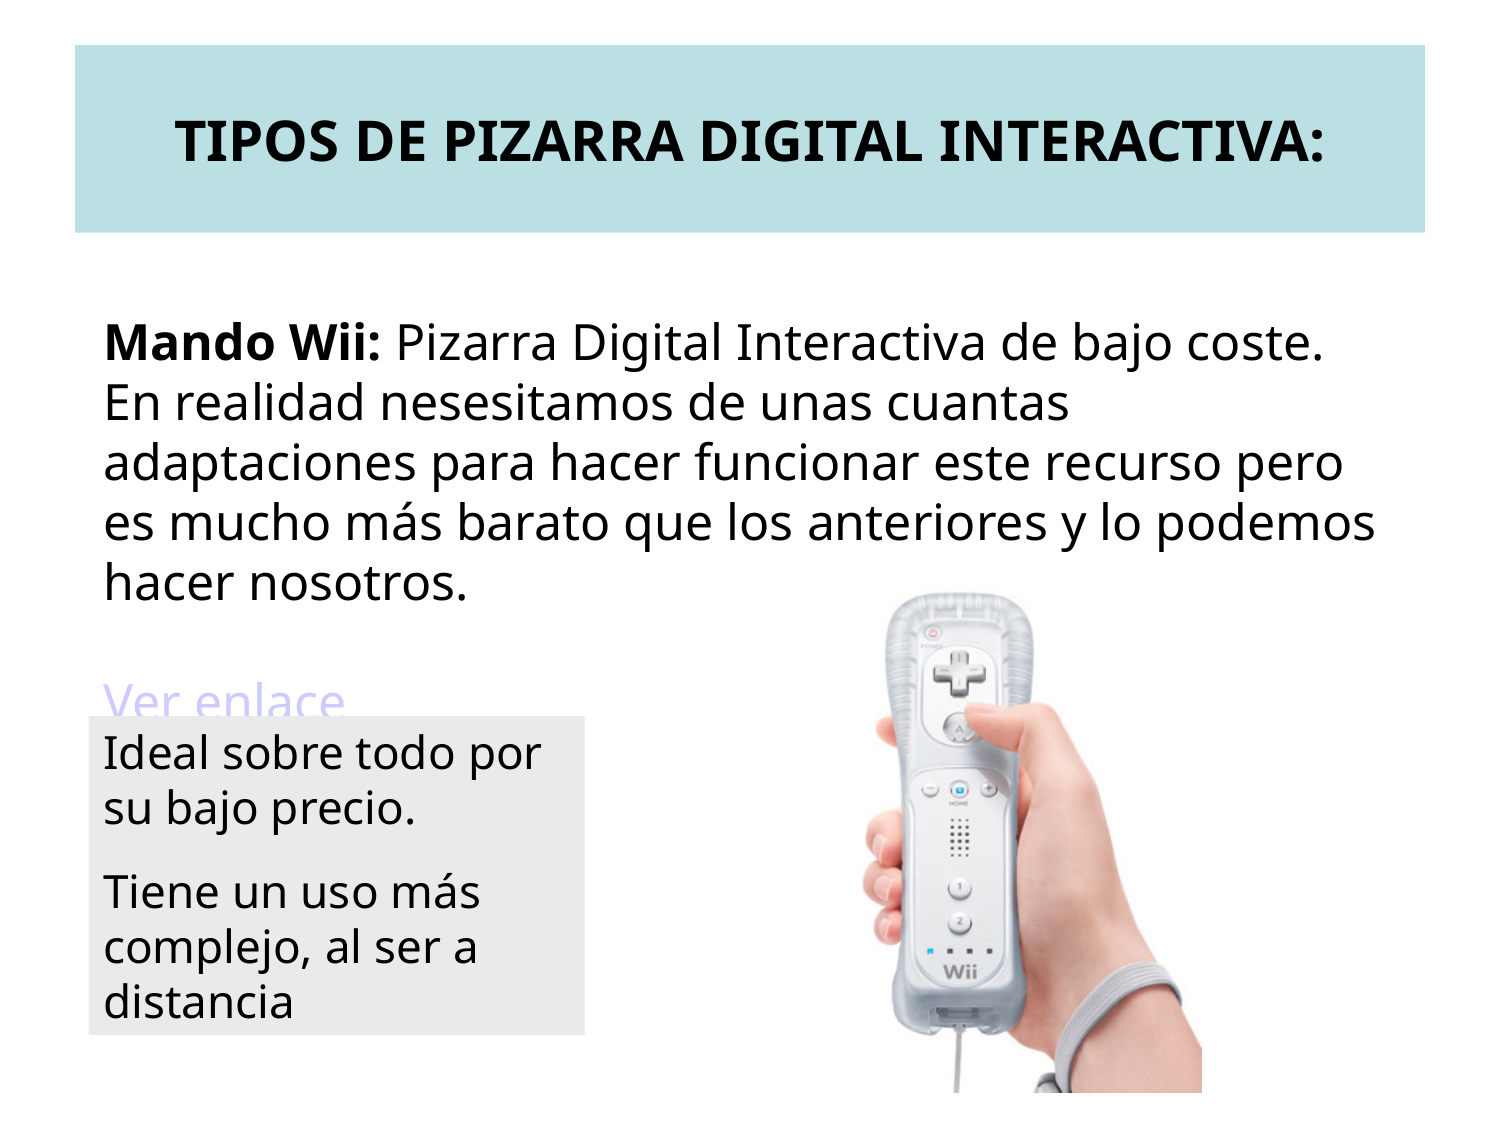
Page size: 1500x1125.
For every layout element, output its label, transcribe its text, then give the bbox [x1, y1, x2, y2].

title TIPOS DE PIZARRA DIGITAL INTERACTIVA: [75, 45, 1425, 233]
picture [761, 573, 1202, 1094]
text_box Ideal sobre todo por su bajo precio. Tiene un uso más complejo, al ser a distancia [88, 716, 585, 1035]
text_box Mando Wii: Pizarra Digital Interactiva de bajo coste. En realidad nesesitamos de unas cuantas adaptaciones para hacer funcionar este recurso pero es mucho más barato que los anteriores y lo podemos hacer nosotros. Ver enlace [88, 302, 1400, 747]
